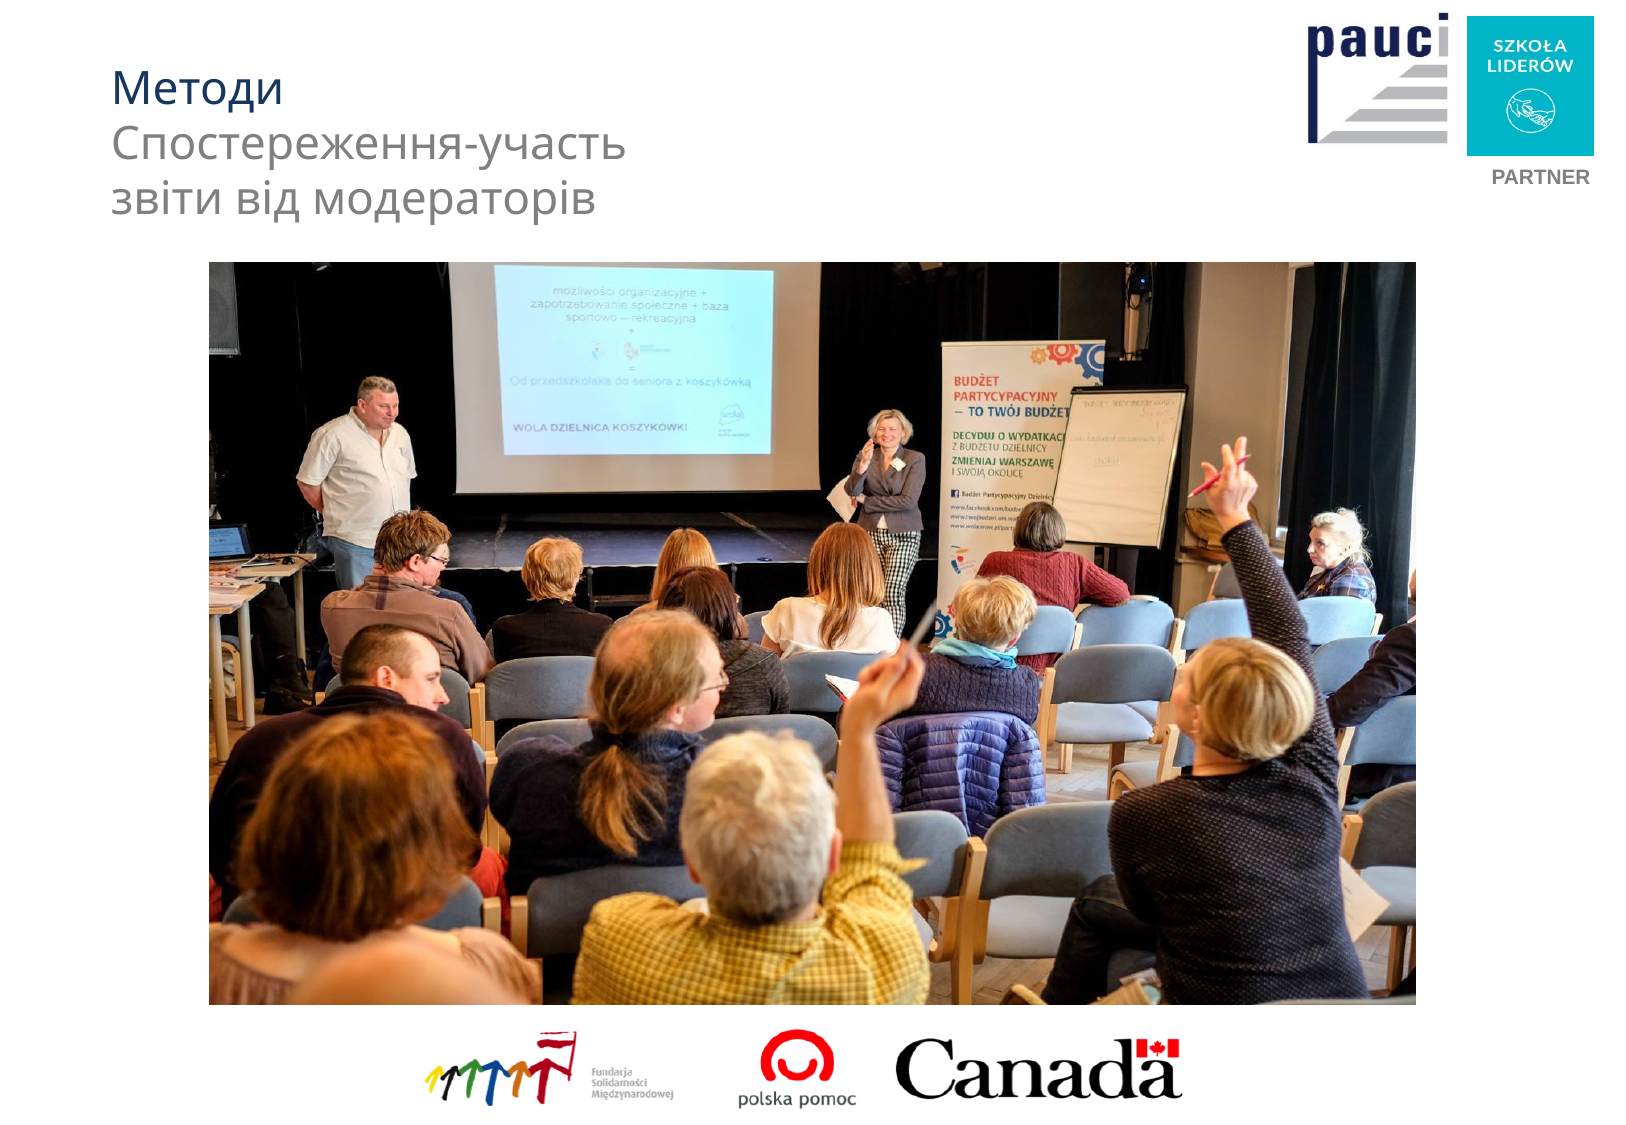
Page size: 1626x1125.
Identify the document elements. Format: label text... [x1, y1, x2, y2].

title Методи Спостереження-участь звіти від модераторів [95, 50, 1338, 232]
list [208, 262, 1416, 1006]
picture [402, 1006, 1210, 1125]
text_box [1293, 0, 1606, 197]
